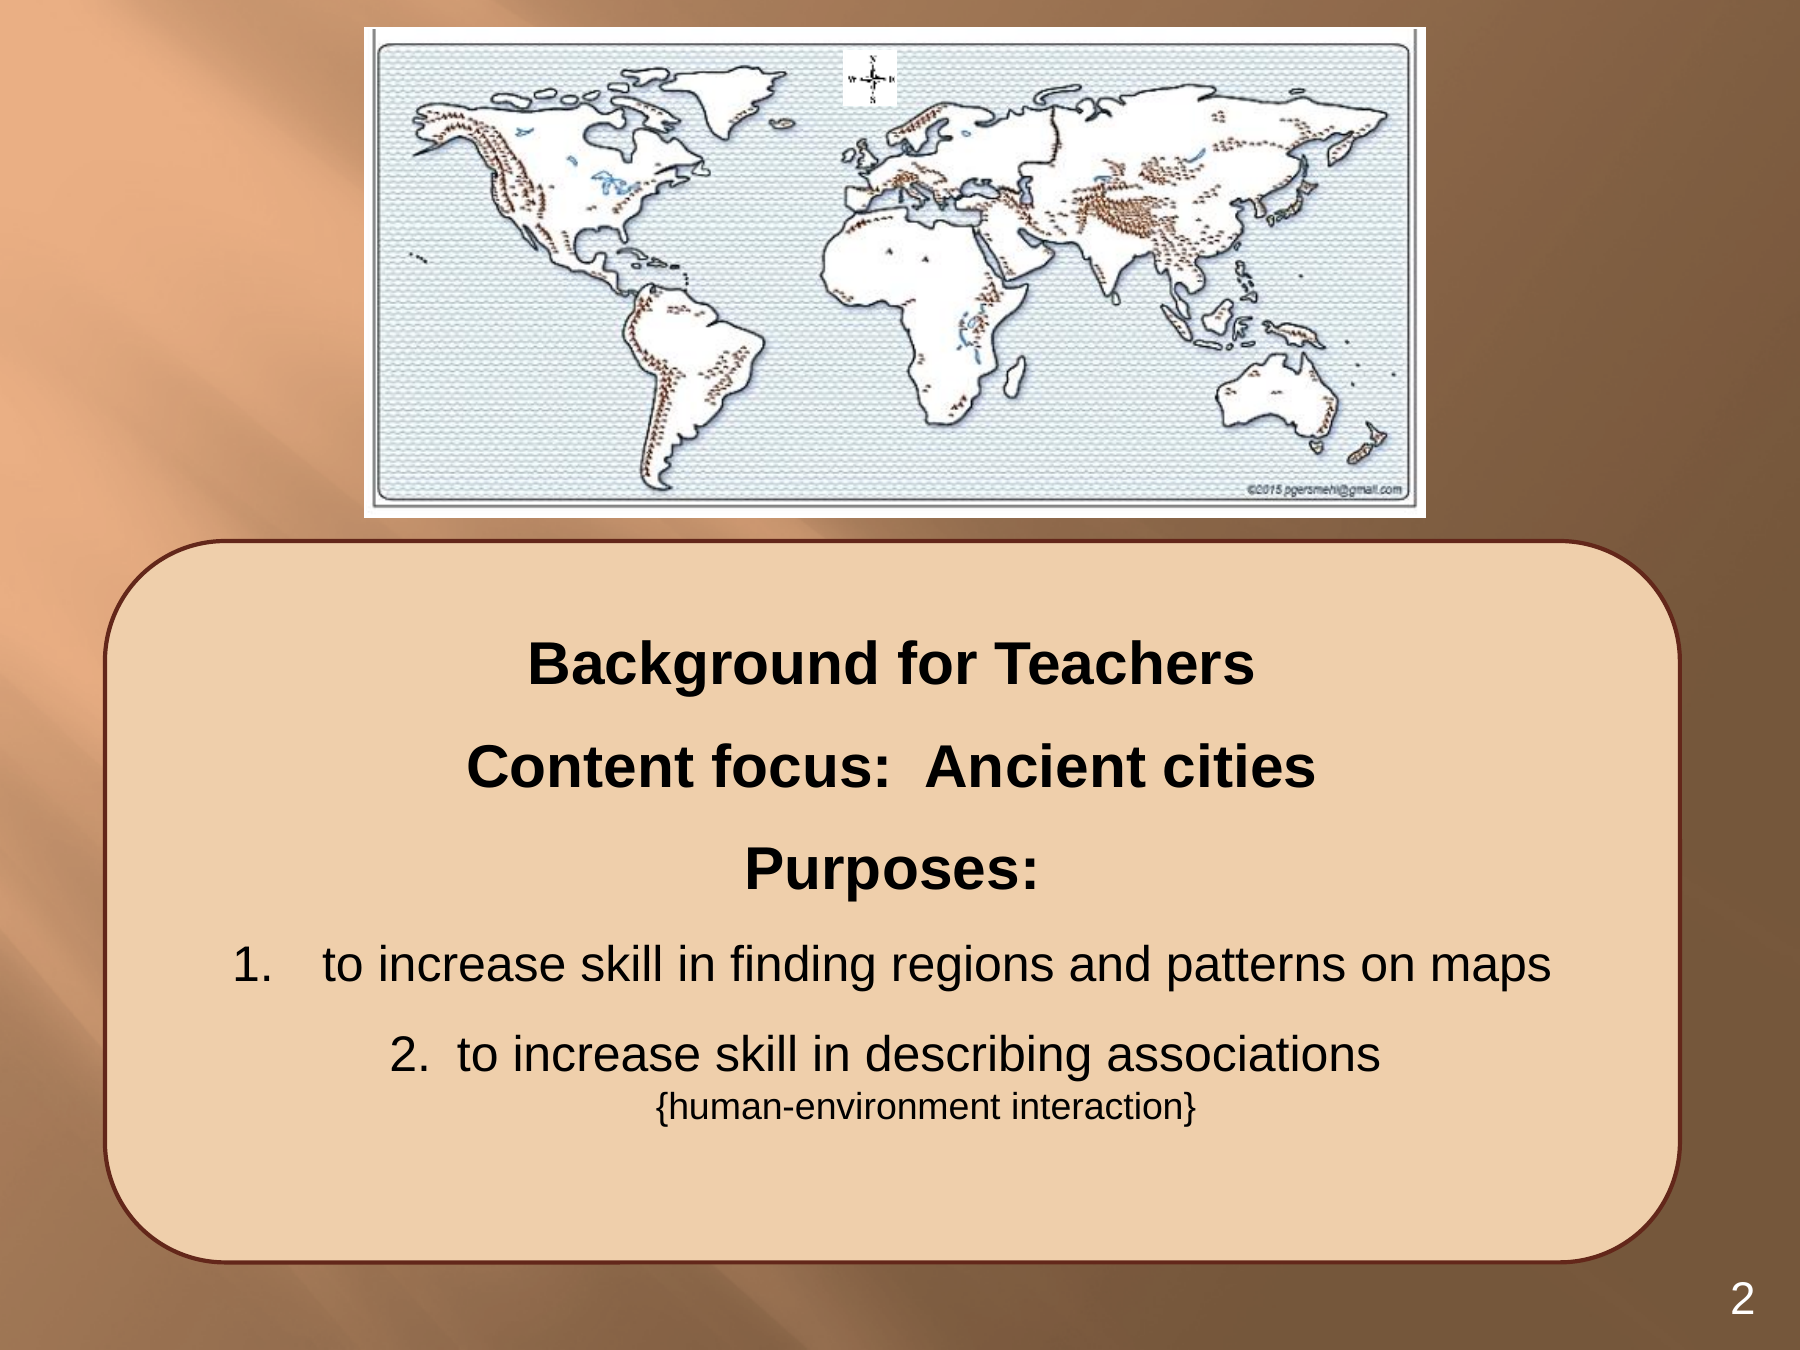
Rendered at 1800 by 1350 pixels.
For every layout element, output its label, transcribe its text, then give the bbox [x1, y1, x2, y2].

picture [365, 28, 1426, 517]
text_box Background for Teachers Content focus: Ancient cities Purposes: to increase skill in finding regions and patterns on maps to increase skill in describing associations {human-environment interaction} [102, 538, 1683, 1265]
text_box 2 [1695, 1260, 1791, 1333]
